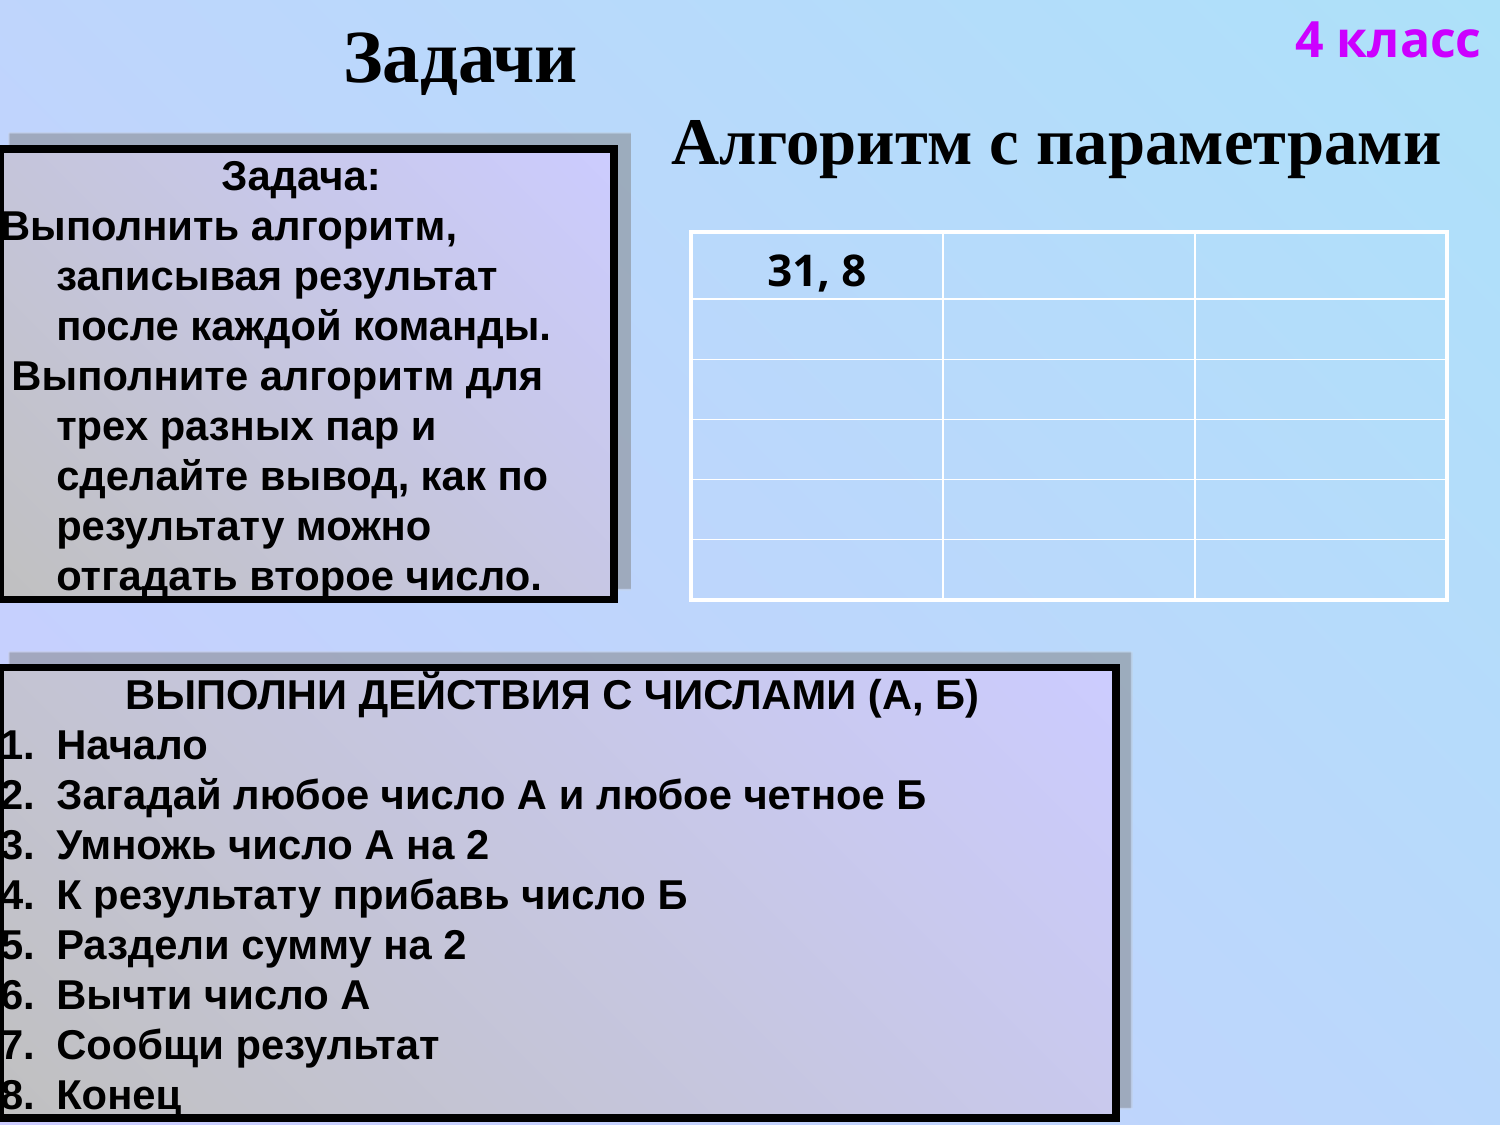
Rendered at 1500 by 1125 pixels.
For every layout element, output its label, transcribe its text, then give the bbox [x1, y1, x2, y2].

text_box ВЫПОЛНИ ДЕЙСТВИЯ С ЧИСЛАМИ (А, Б) Начало Загадай любое число А и любое четное Б Умножь число А на 2 К результату прибавь число Б Раздели сумму на 2 Вычти число А Сообщи результат Конец [0, 667, 1117, 1118]
table_header [944, 234, 1194, 298]
table_cell [944, 540, 1194, 598]
table_cell [944, 300, 1194, 359]
table_header 31, 8 [693, 234, 942, 298]
table_cell [693, 480, 942, 539]
table_cell [944, 420, 1194, 479]
table_header [1196, 234, 1445, 298]
text_box Алгоритм с параметрами [613, 90, 1500, 185]
table_cell [944, 360, 1194, 419]
table_cell [693, 300, 942, 359]
table_cell [693, 420, 942, 479]
table_cell [693, 540, 942, 598]
table_cell [1196, 300, 1445, 359]
table_cell [1196, 540, 1445, 598]
table_cell [693, 360, 942, 419]
table_cell [1196, 480, 1445, 539]
text_box 4 класс [1280, 0, 1497, 75]
table_cell [1196, 360, 1445, 419]
text_box Задача: Выполнить алгоритм, записывая результат после каждой команды. Выполните алгоритм для трех разных пар и сделайте вывод, как по результату можно отгадать второе число. [0, 148, 614, 600]
table_cell [1196, 420, 1445, 479]
table_cell [944, 480, 1194, 539]
text_box Задачи [277, 0, 644, 105]
